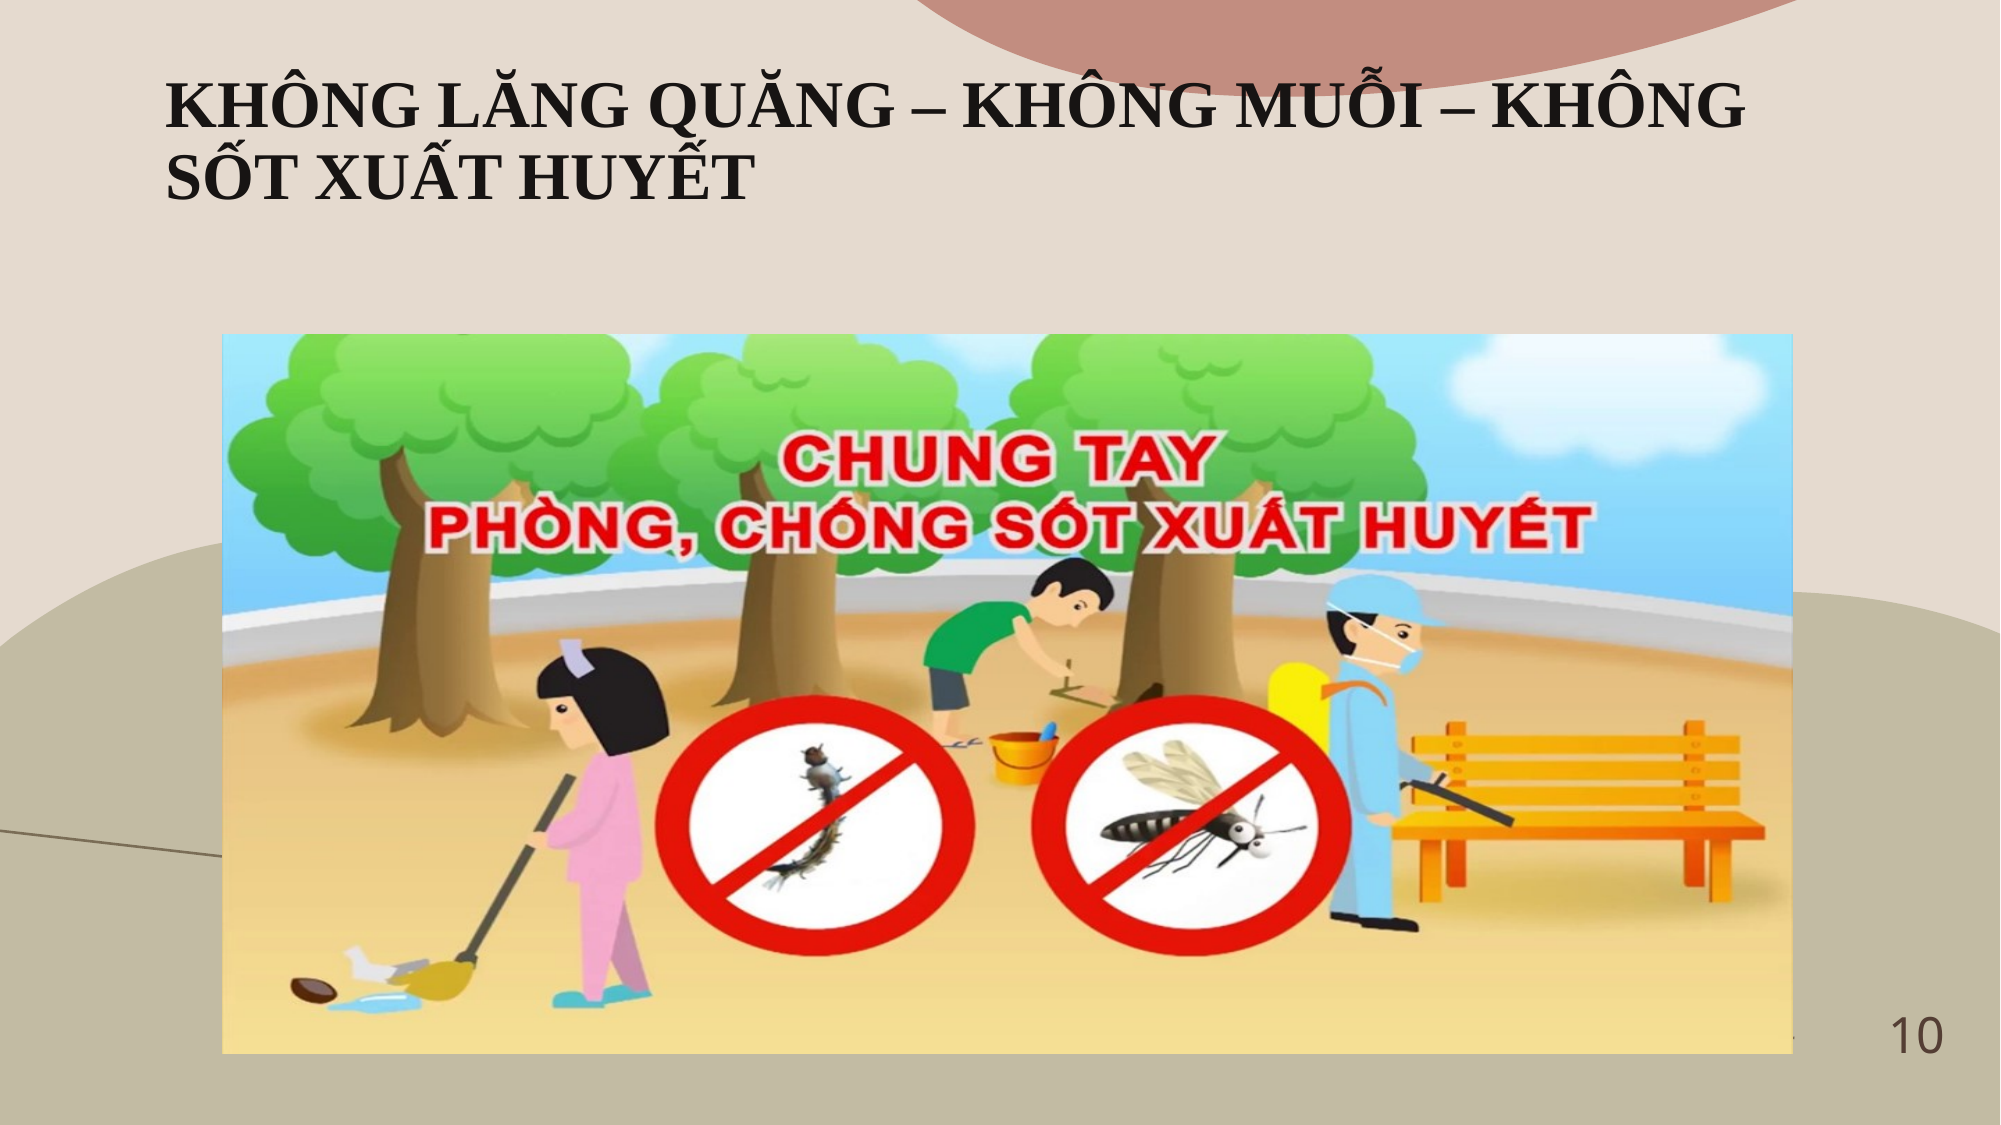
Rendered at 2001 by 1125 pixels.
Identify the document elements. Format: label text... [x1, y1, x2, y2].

slide_number 10 [1862, 964, 1971, 1112]
title KHÔNG LĂNG QUĂNG – KHÔNG MUỖI – KHÔNG SỐT XUẤT HUYẾT [150, 71, 1850, 222]
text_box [222, 334, 1793, 1054]
